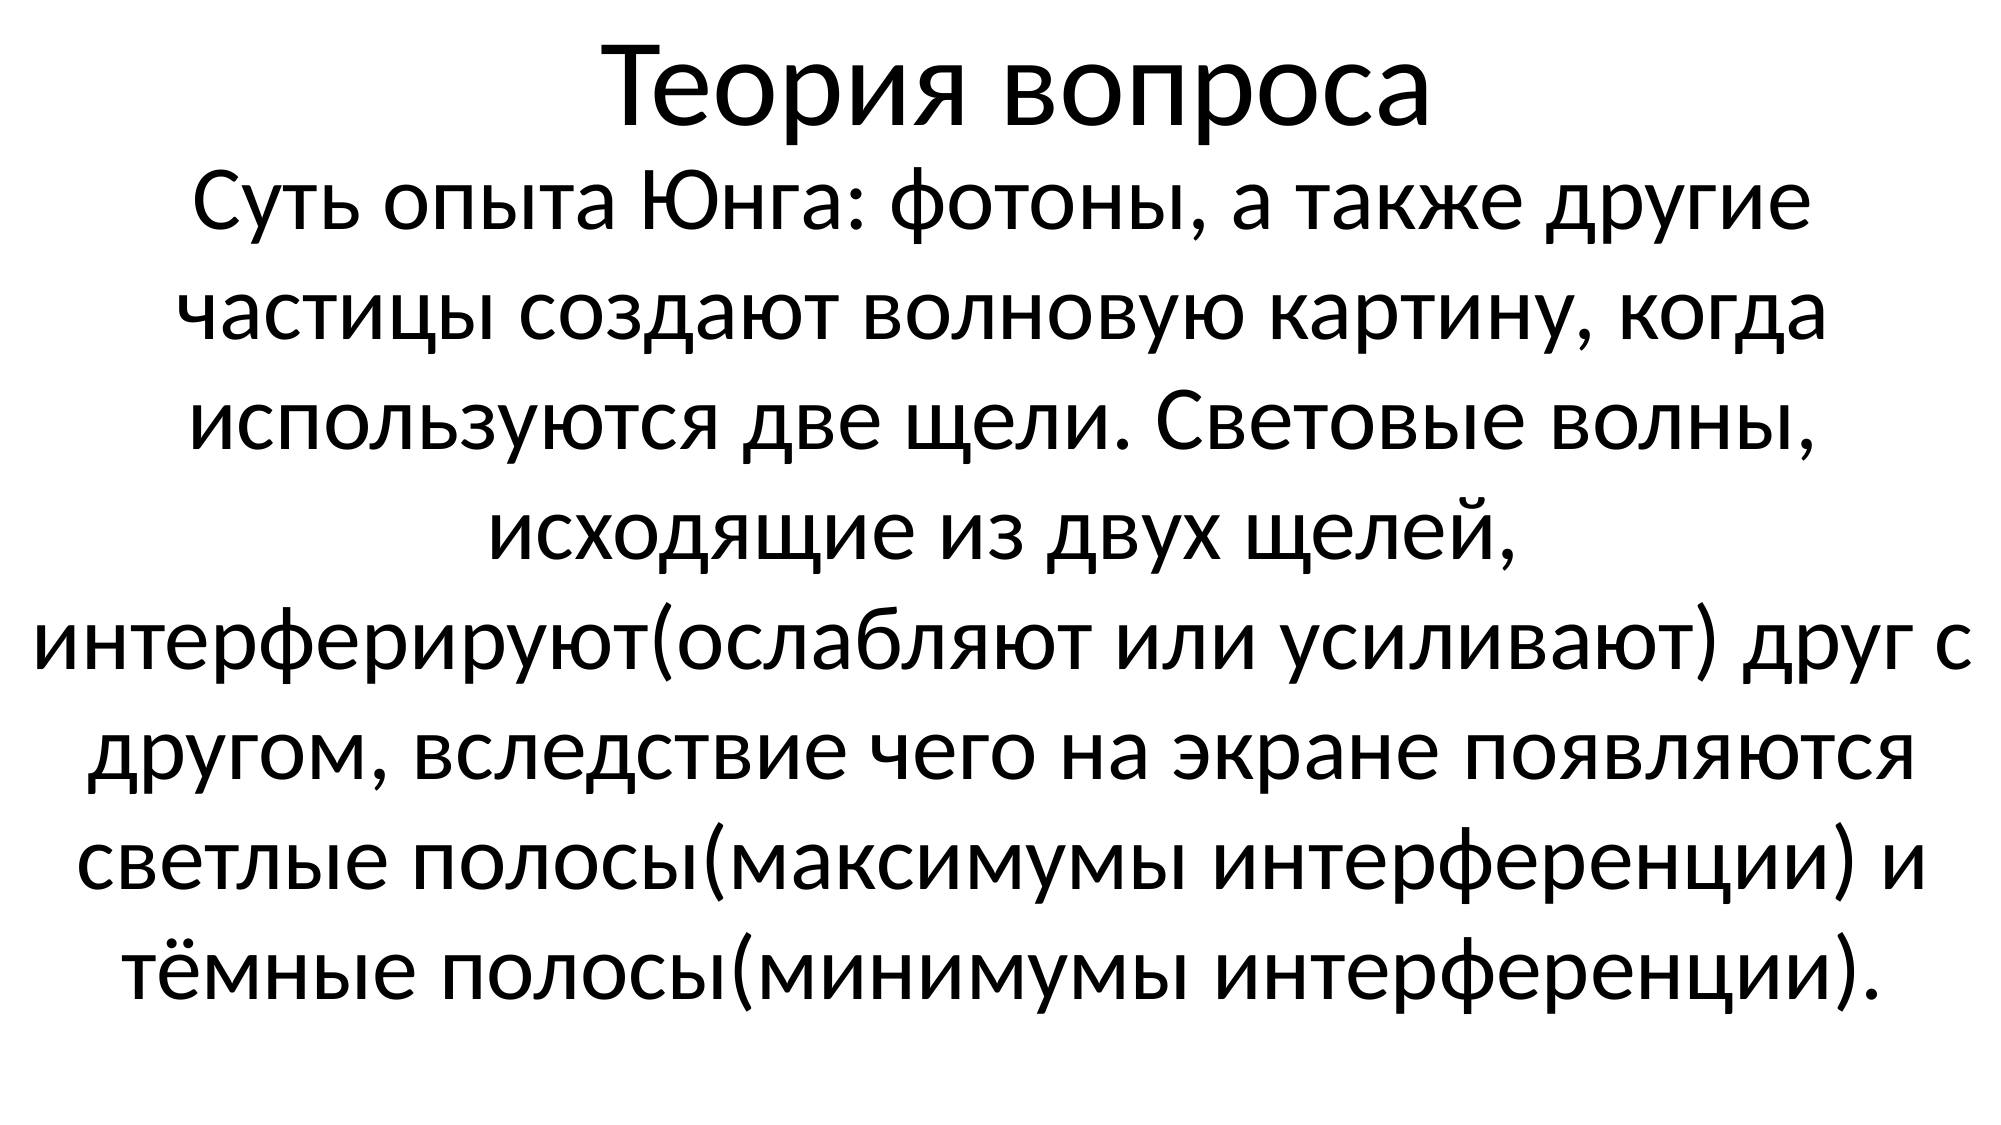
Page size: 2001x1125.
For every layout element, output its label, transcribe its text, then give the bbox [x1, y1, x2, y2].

title Теория вопроса [80, 0, 1806, 130]
text_box Суть опыта Юнга: фотоны, а также другие частицы создают волновую картину, когда используются две щели. Световые волны, исходящие из двух щелей, интерферируют(ослабляют или усиливают) друг с другом, вследствие чего на экране появляются светлые полосы(максимумы интерференции) и тёмные полосы(минимумы интерференции). [7, 130, 2000, 1025]
